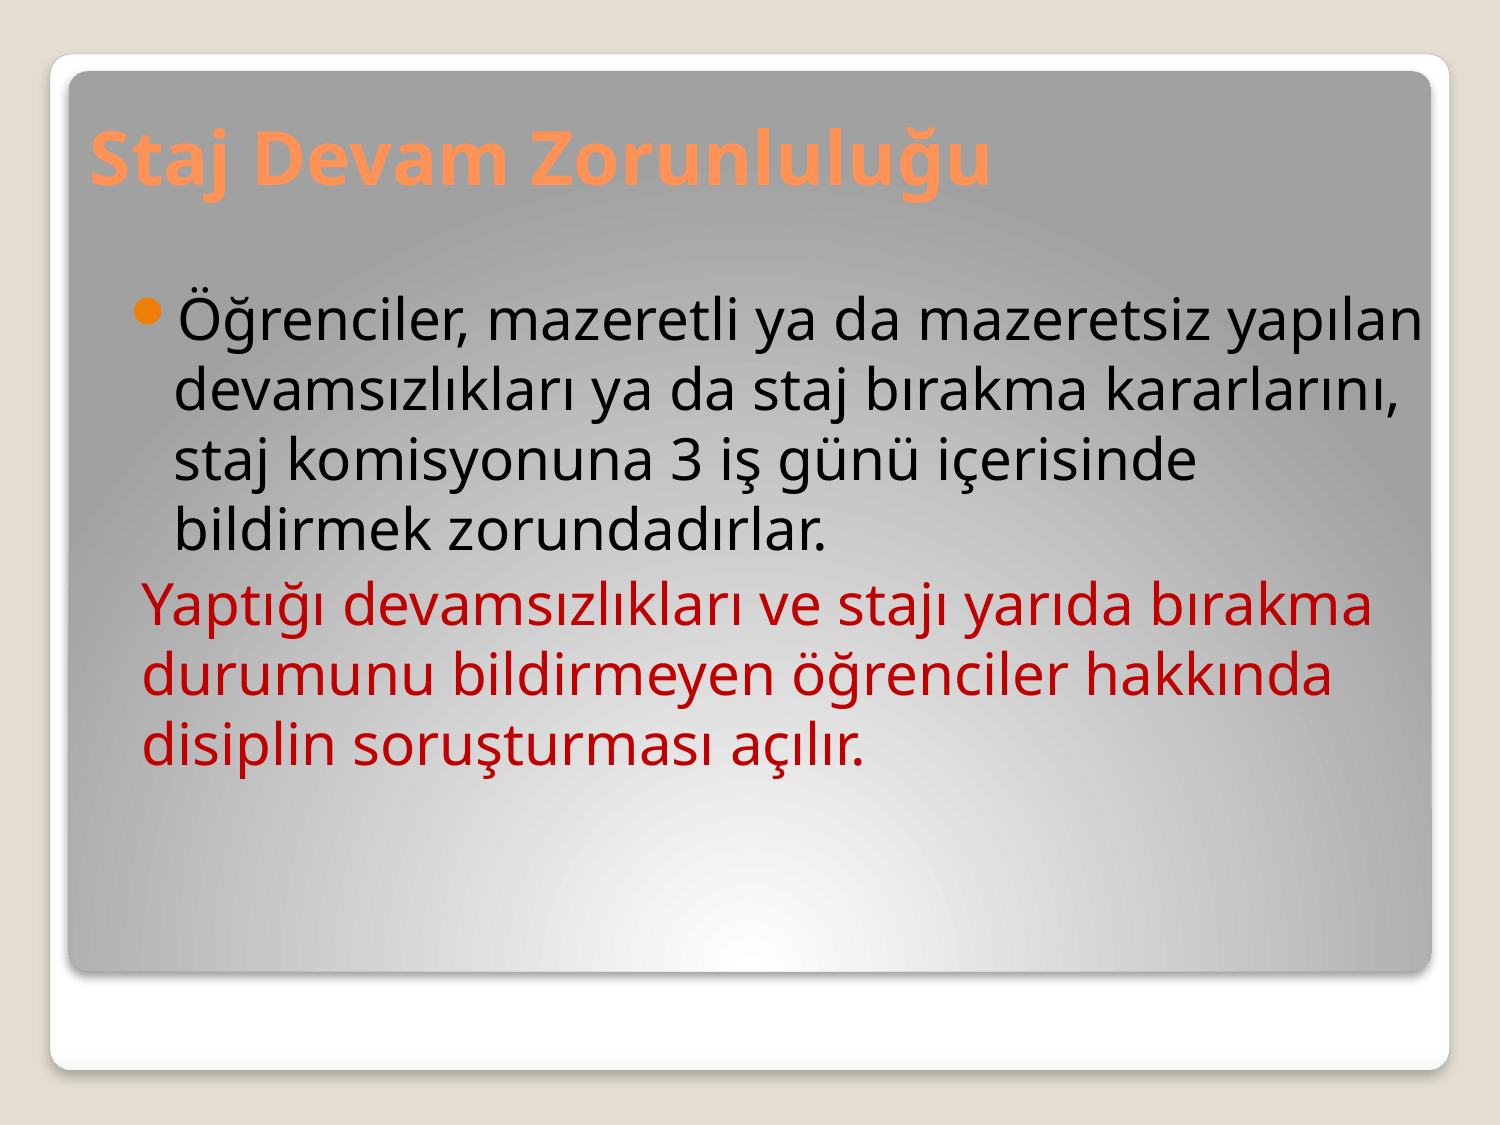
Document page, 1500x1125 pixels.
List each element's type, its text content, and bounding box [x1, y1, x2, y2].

title Staj Devam Zorunluluğu [75, 52, 1263, 209]
list Öğrenciler, mazeretli ya da mazeretsiz yapılan devamsızlıkları ya da staj bırakma kararlarını, staj komisyonuna 3 iş günü içerisinde bildirmek zorundadırlar. Yaptığı devamsızlıkları ve stajı yarıda bırakma durumunu bildirmeyen öğrenciler hakkında disiplin soruşturması açılır. [100, 267, 1443, 955]
